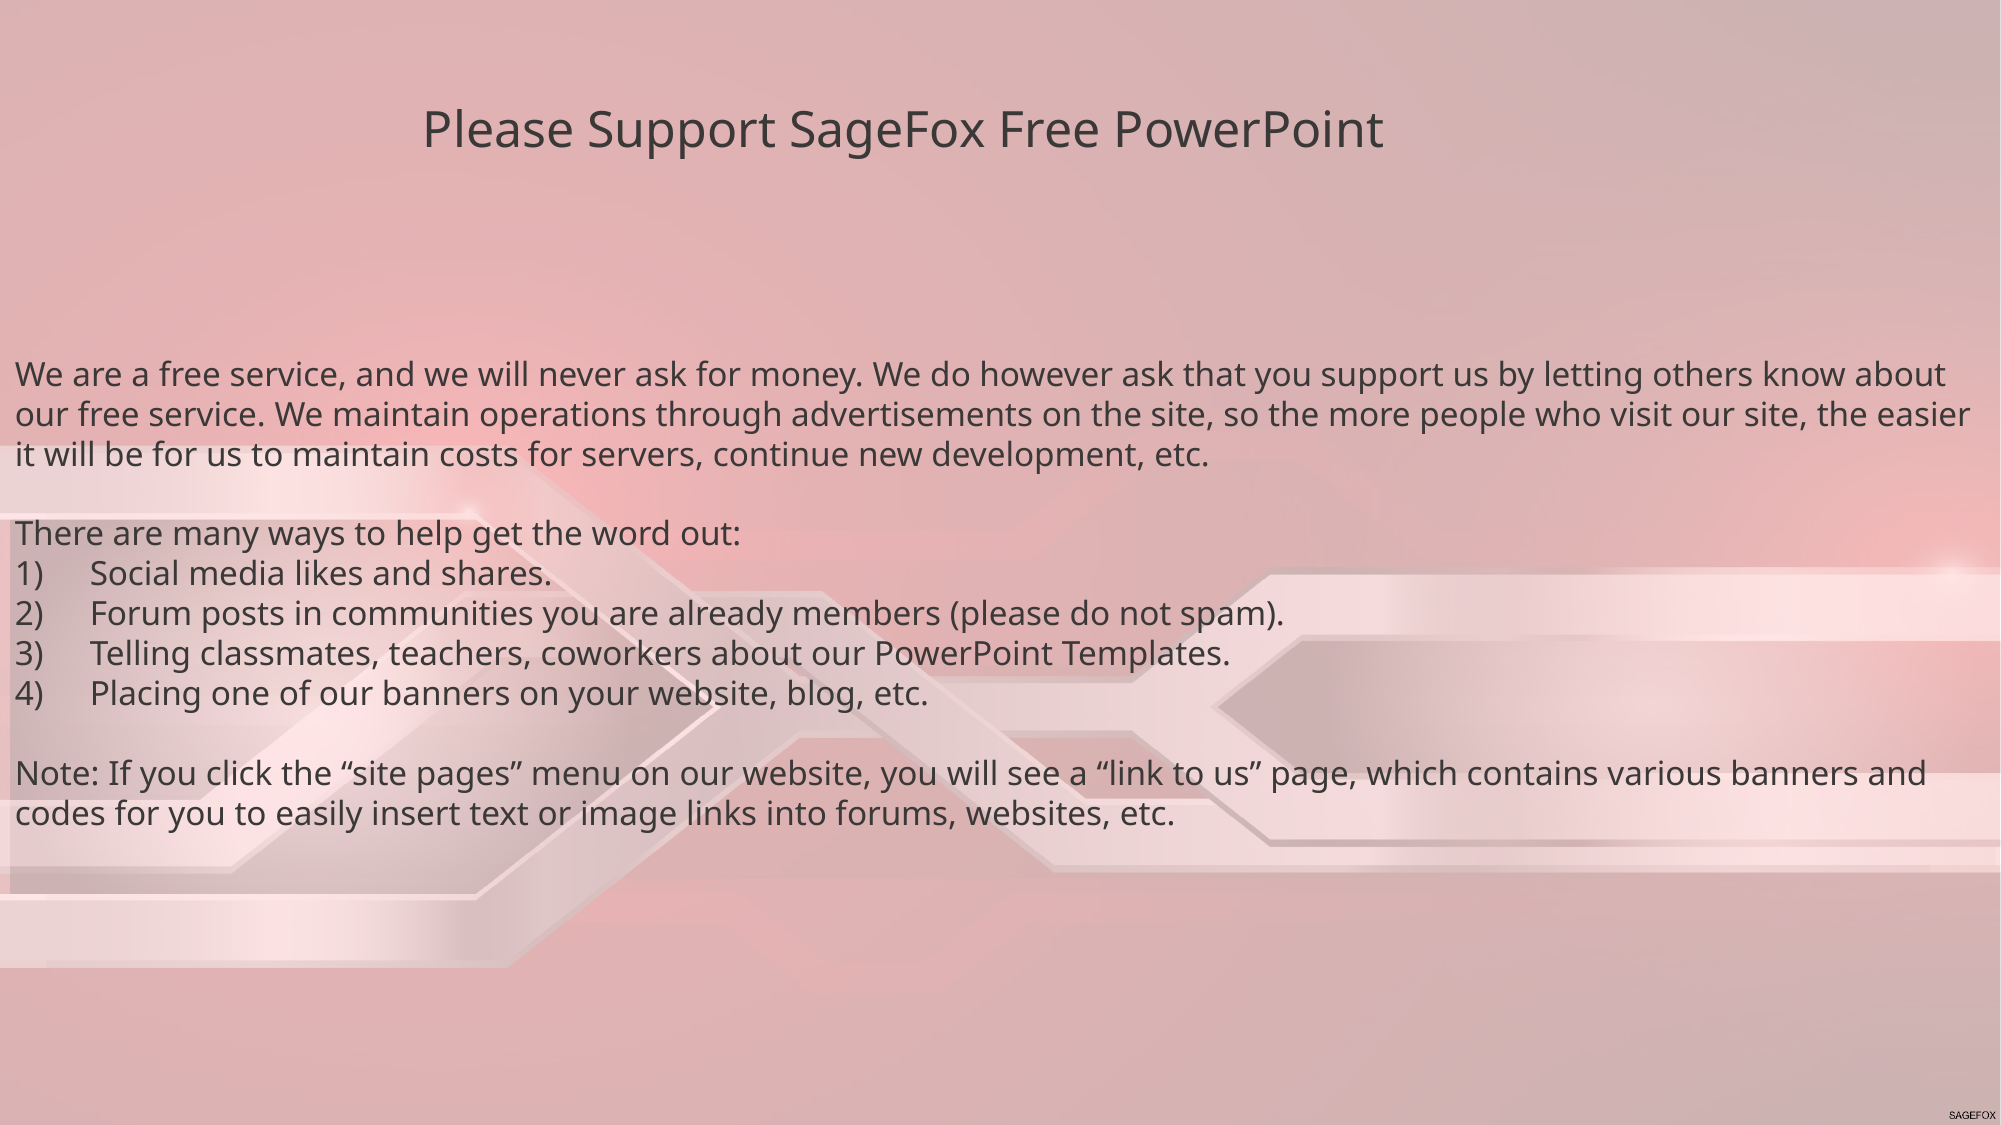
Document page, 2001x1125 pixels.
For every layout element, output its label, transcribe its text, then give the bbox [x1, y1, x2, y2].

text_box We are a free service, and we will never ask for money. We do however ask that you support us by letting others know about our free service. We maintain operations through advertisements on the site, so the more people who visit our site, the easier it will be for us to maintain costs for servers, continue new development, etc. There are many ways to help get the word out: Social media likes and shares. Forum posts in communities you are already members (please do not spam). Telling classmates, teachers, coworkers about our PowerPoint Templates. Placing one of our banners on your website, blog, etc. Note: If you click the “site pages” menu on our website, you will see a “link to us” page, which contains various banners and codes for you to easily insert text or image links into forums, websites, etc. [0, 0, 2000, 1125]
title Please Support SageFox Free PowerPoint [363, 72, 1444, 190]
